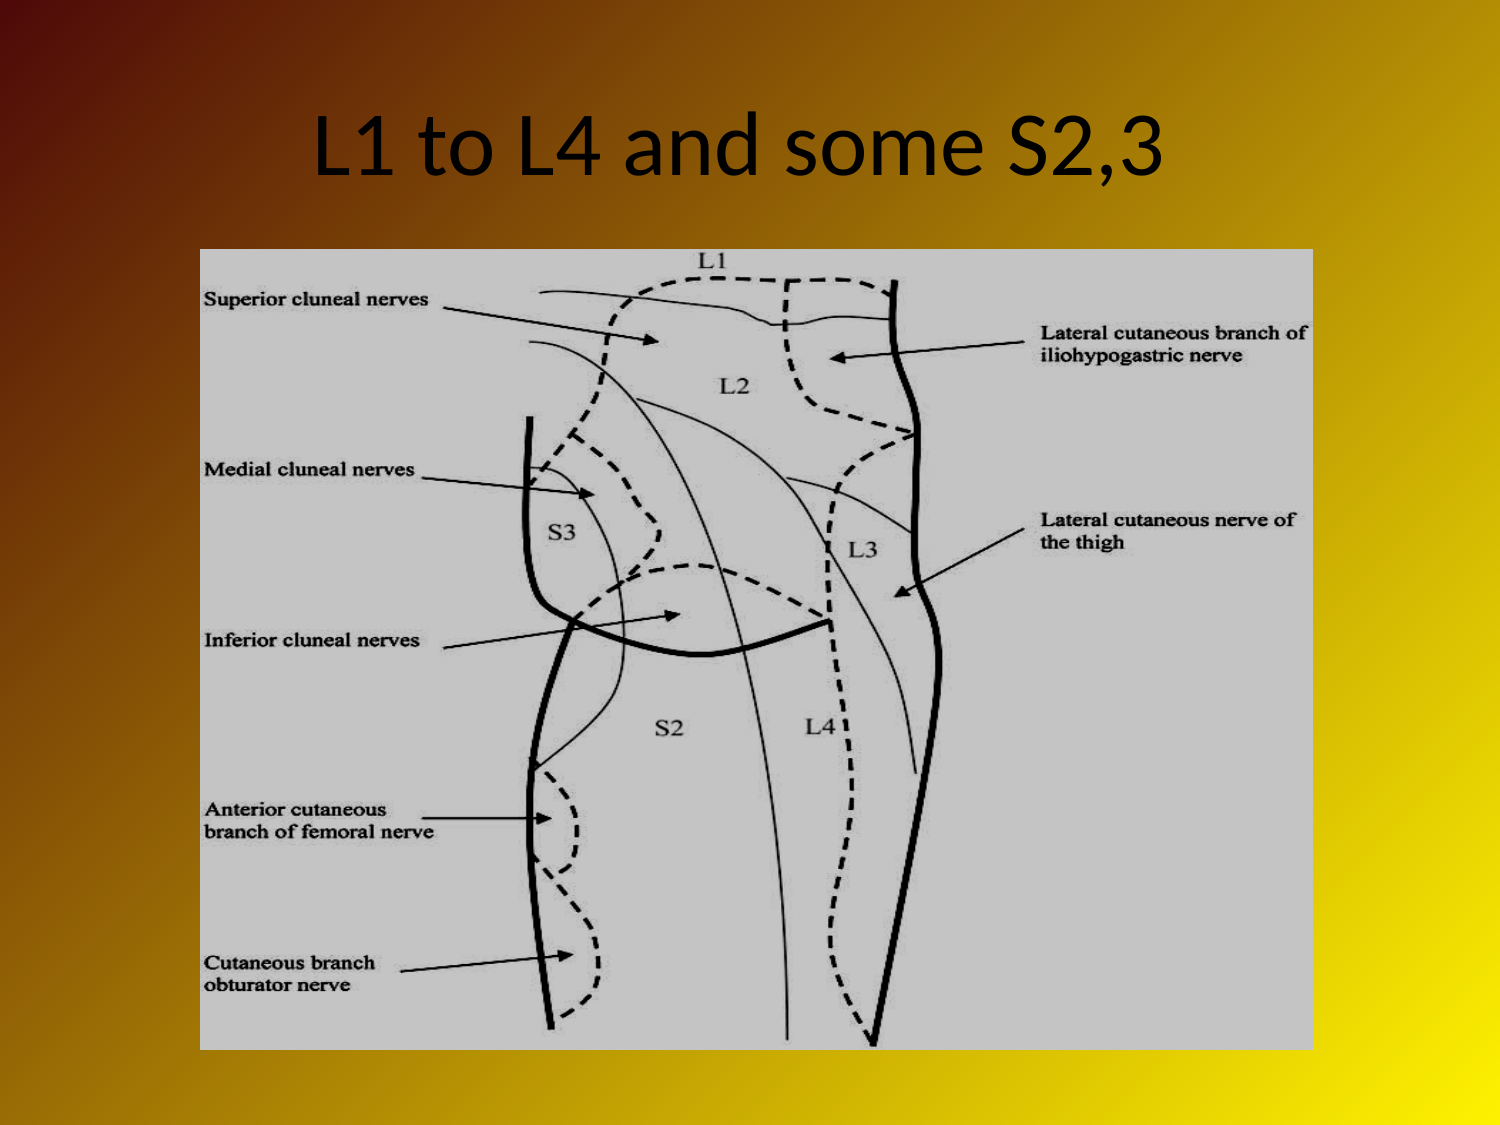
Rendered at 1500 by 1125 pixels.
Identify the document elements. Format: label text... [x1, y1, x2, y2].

title L1 to L4 and some S2,3 [75, 45, 1425, 233]
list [199, 249, 1313, 1051]
